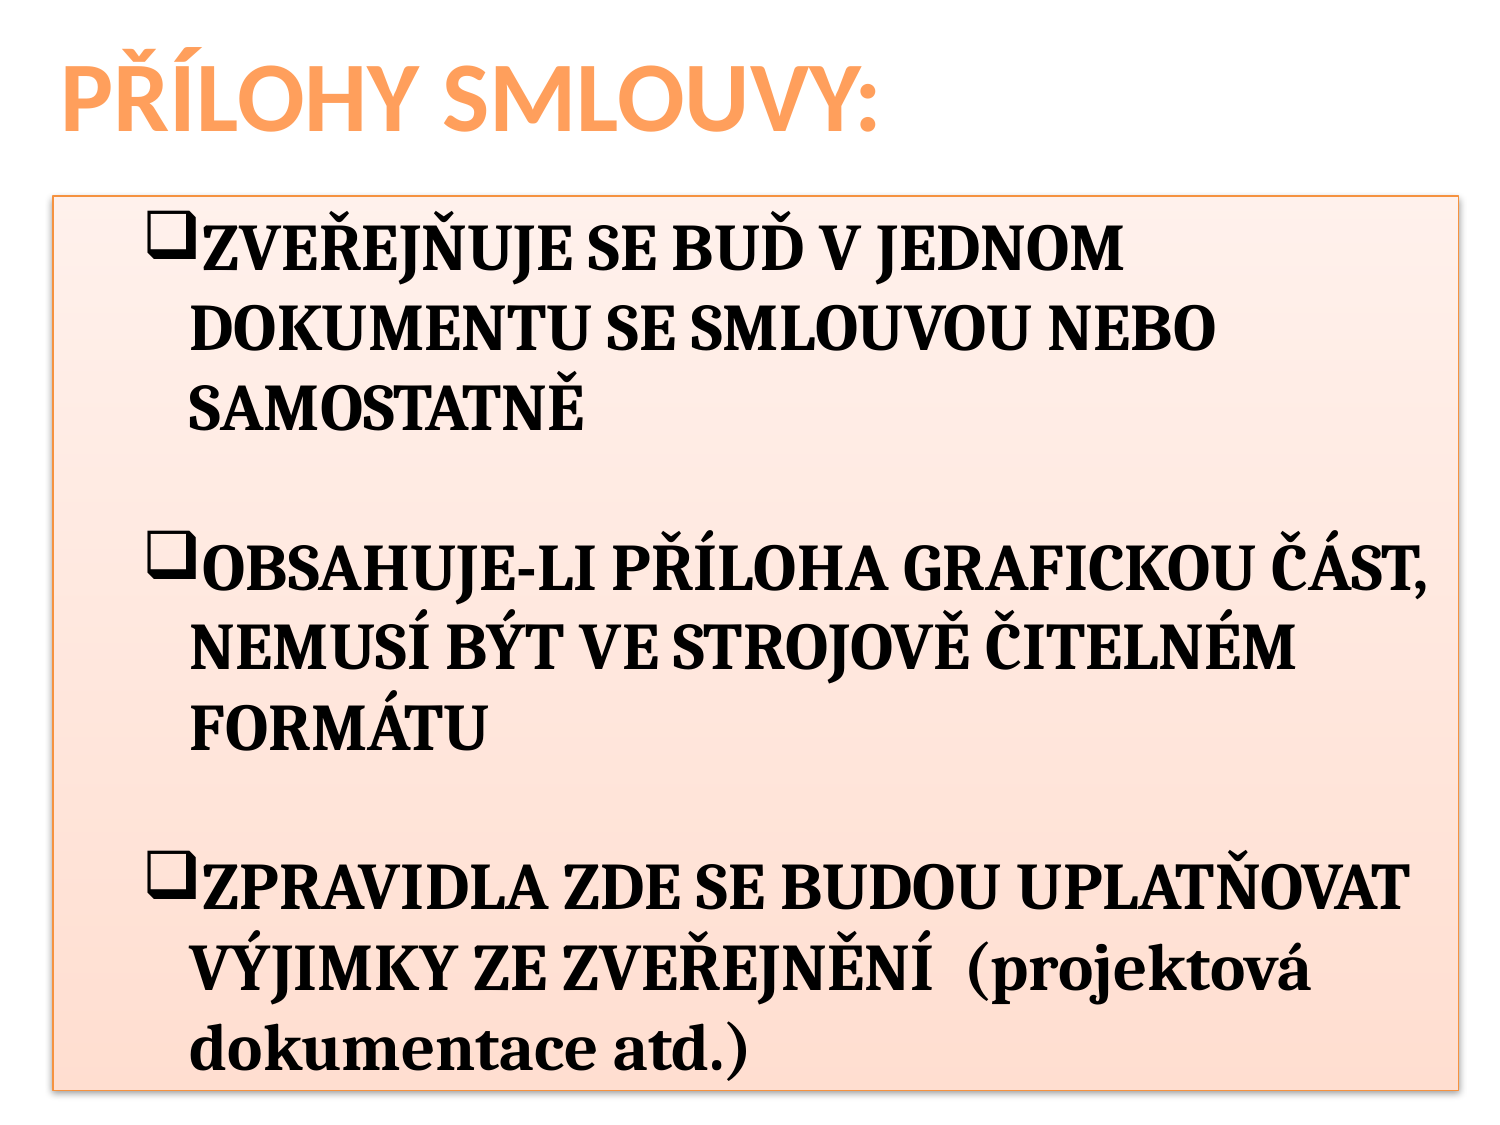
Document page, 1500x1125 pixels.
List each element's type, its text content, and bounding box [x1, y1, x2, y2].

text_box ZVEŘEJŇUJE SE BUĎ V JEDNOM DOKUMENTU SE SMLOUVOU NEBO SAMOSTATNĚ OBSAHUJE-LI PŘÍLOHA GRAFICKOU ČÁST, NEMUSÍ BÝT VE STROJOVĚ ČITELNÉM FORMÁTU ZPRAVIDLA ZDE SE BUDOU UPLATŇOVAT VÝJIMKY ZE ZVEŘEJNĚNÍ (projektová dokumentace atd.) [52, 195, 1459, 1091]
text_box PŘÍLOHY SMLOUVY: [45, 24, 898, 160]
